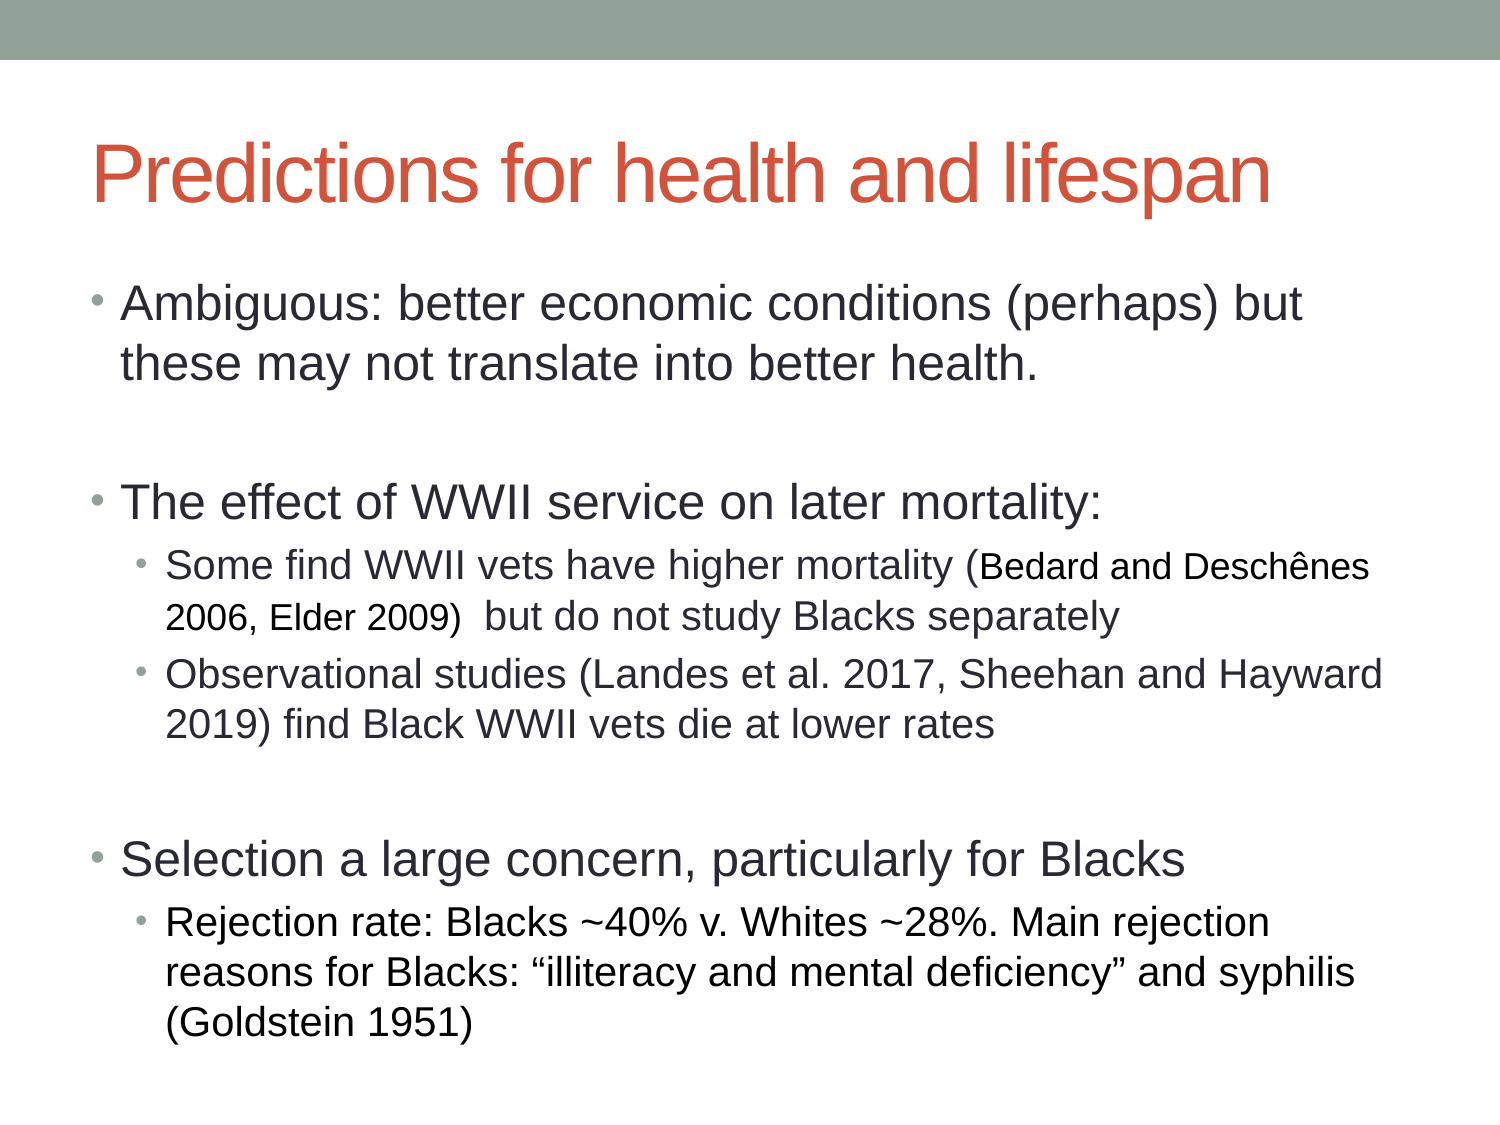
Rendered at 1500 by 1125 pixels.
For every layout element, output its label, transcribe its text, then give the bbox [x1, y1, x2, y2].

list Ambiguous: better economic conditions (perhaps) but these may not translate into better health. The effect of WWII service on later mortality: Some find WWII vets have higher mortality (Bedard and Deschênes 2006, Elder 2009) but do not study Blacks separately Observational studies (Landes et al. 2017, Sheehan and Hayward 2019) find Black WWII vets die at lower rates Selection a large concern, particularly for Blacks Rejection rate: Blacks ~40% v. Whites ~28%. Main rejection reasons for Blacks: “illiteracy and mental deficiency” and syphilis (Goldstein 1951) [75, 262, 1425, 1063]
title Predictions for health and lifespan [75, 87, 1425, 250]
